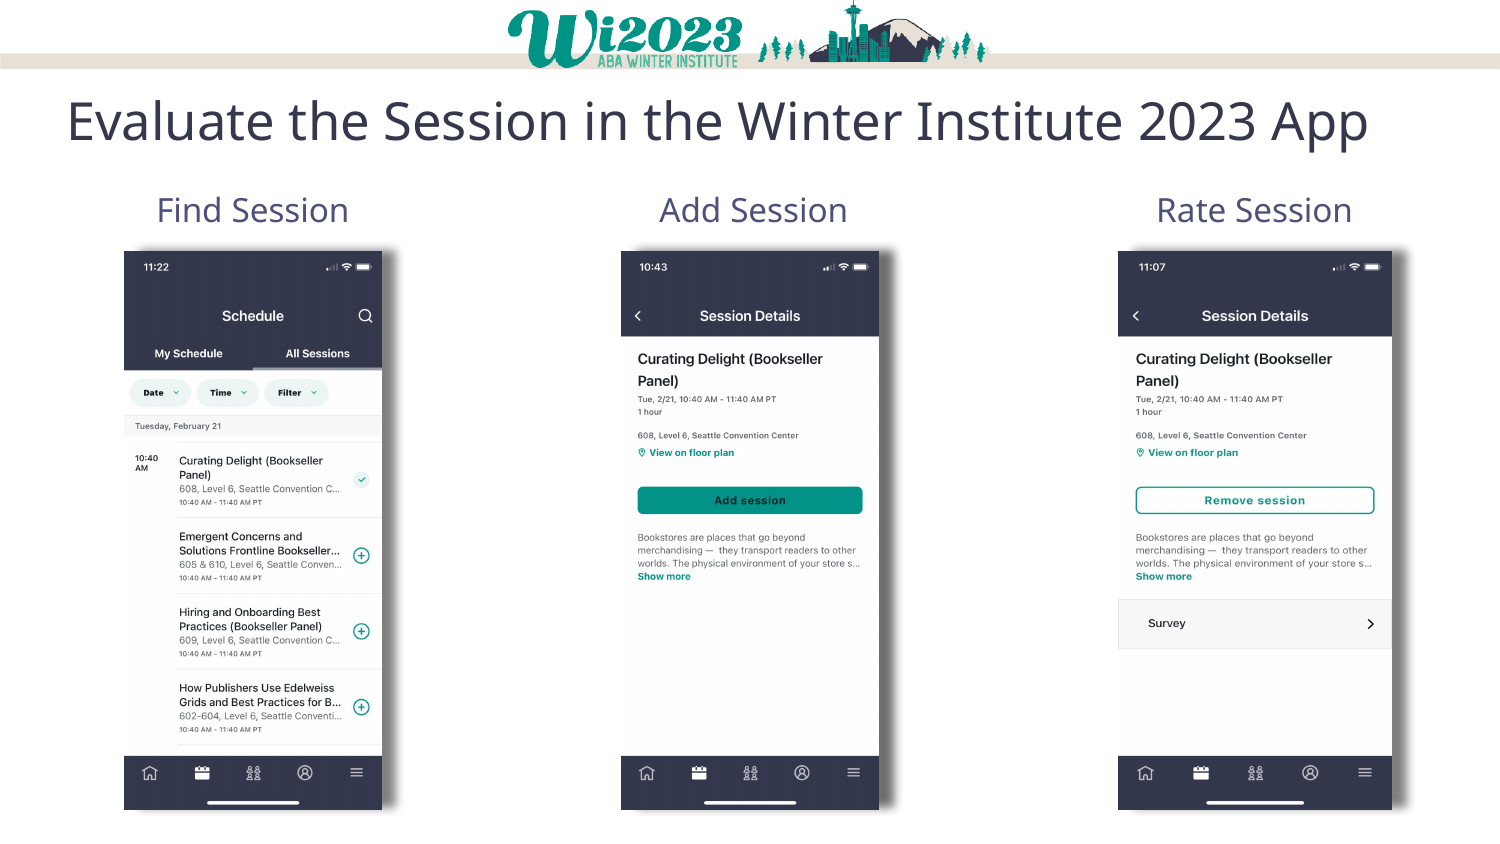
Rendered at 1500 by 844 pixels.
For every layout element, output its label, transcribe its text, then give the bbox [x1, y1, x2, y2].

picture [0, 0, 1500, 71]
text_box Rate Session [1118, 173, 1392, 244]
list [51, 166, 1449, 806]
text_box Add Session [617, 173, 891, 244]
picture [123, 251, 382, 810]
text_box Find Session [116, 173, 390, 244]
picture [1117, 251, 1392, 810]
title Evaluate the Session in the Winter Institute 2023 App [51, 72, 1449, 166]
picture [620, 251, 880, 810]
